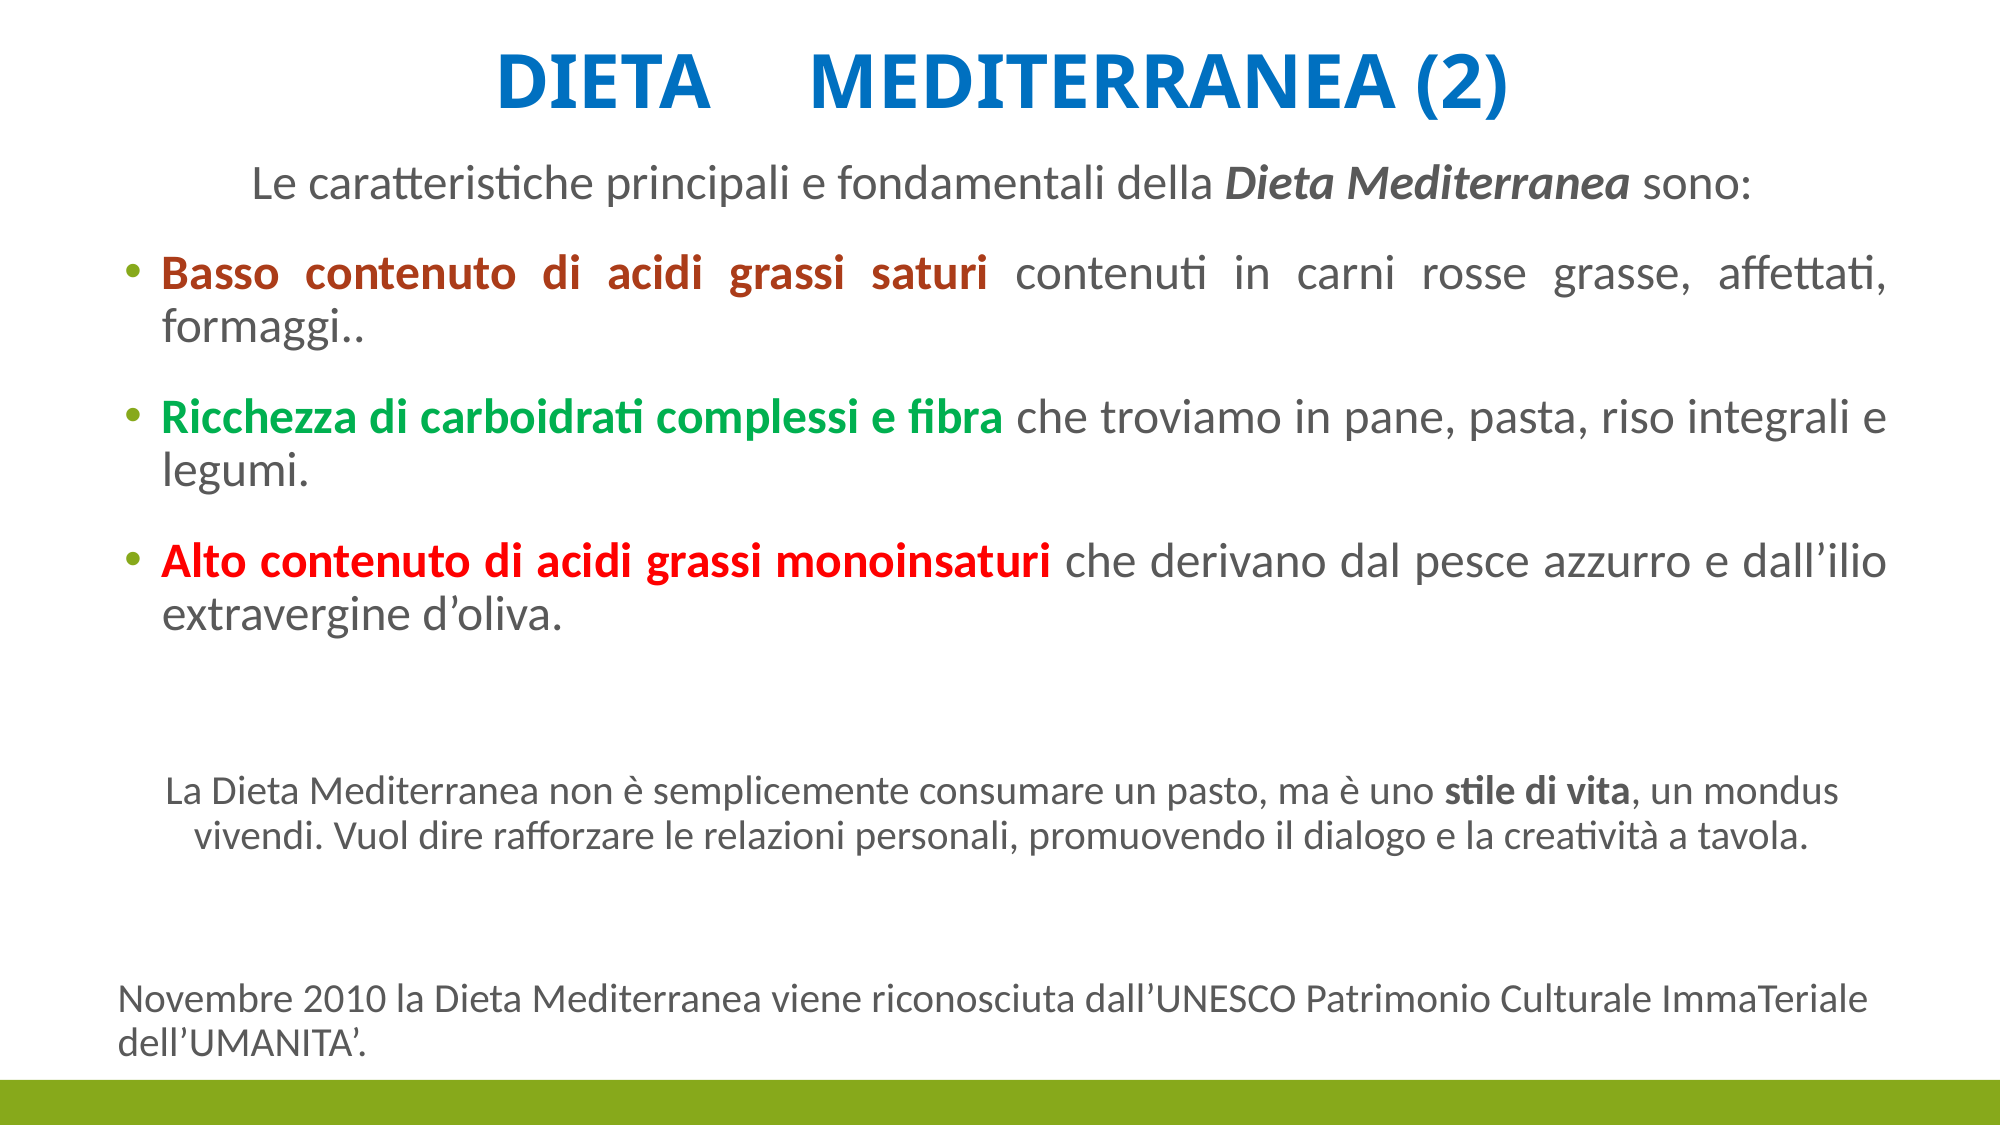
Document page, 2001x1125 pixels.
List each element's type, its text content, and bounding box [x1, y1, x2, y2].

list Le caratteristiche principali e fondamentali della Dieta Mediterranea sono: Basso contenuto di acidi grassi saturi contenuti in carni rosse grasse, affettati, formaggi.. Ricchezza di carboidrati complessi e fibra che troviamo in pane, pasta, riso integrali e legumi. Alto contenuto di acidi grassi monoinsaturi che derivano dal pesce azzurro e dall’ilio extravergine d’oliva. La Dieta Mediterranea non è semplicemente consumare un pasto, ma è uno stile di vita, un mondus vivendi. Vuol dire rafforzare le relazioni personali, promuovendo il dialogo e la creatività a tavola. Novembre 2010 la Dieta Mediterranea viene riconosciuta dall’UNESCO Patrimonio Culturale ImmaTeriale dell’UMANITA’. [102, 148, 1903, 1083]
title DIETA MEDITERRANEA (2) [102, 0, 1903, 133]
